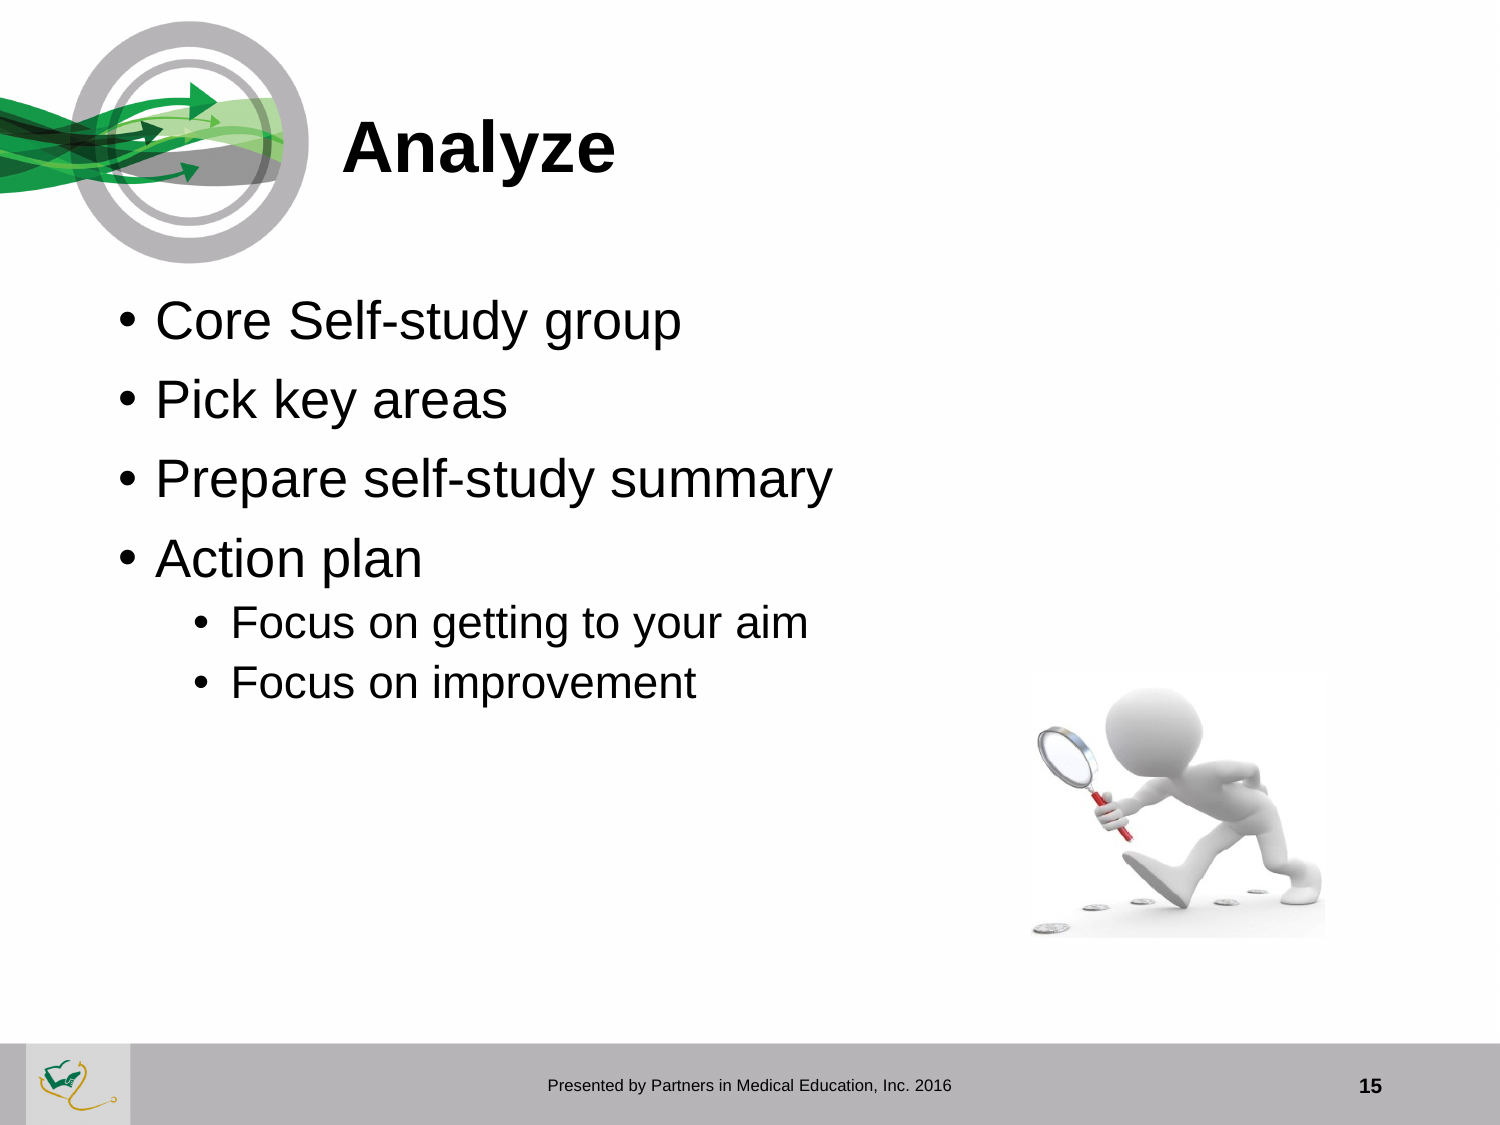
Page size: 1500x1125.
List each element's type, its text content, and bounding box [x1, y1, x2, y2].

picture [0, 0, 1500, 1125]
list Core Self-study group Pick key areas Prepare self-study summary Action plan Focus on getting to your aim Focus on improvement [103, 285, 1397, 1014]
footer Presented by Partners in Medical Education, Inc. 2016 [496, 1055, 1004, 1116]
slide_number 15 [1059, 1055, 1397, 1116]
title Analyze [326, 40, 1397, 258]
